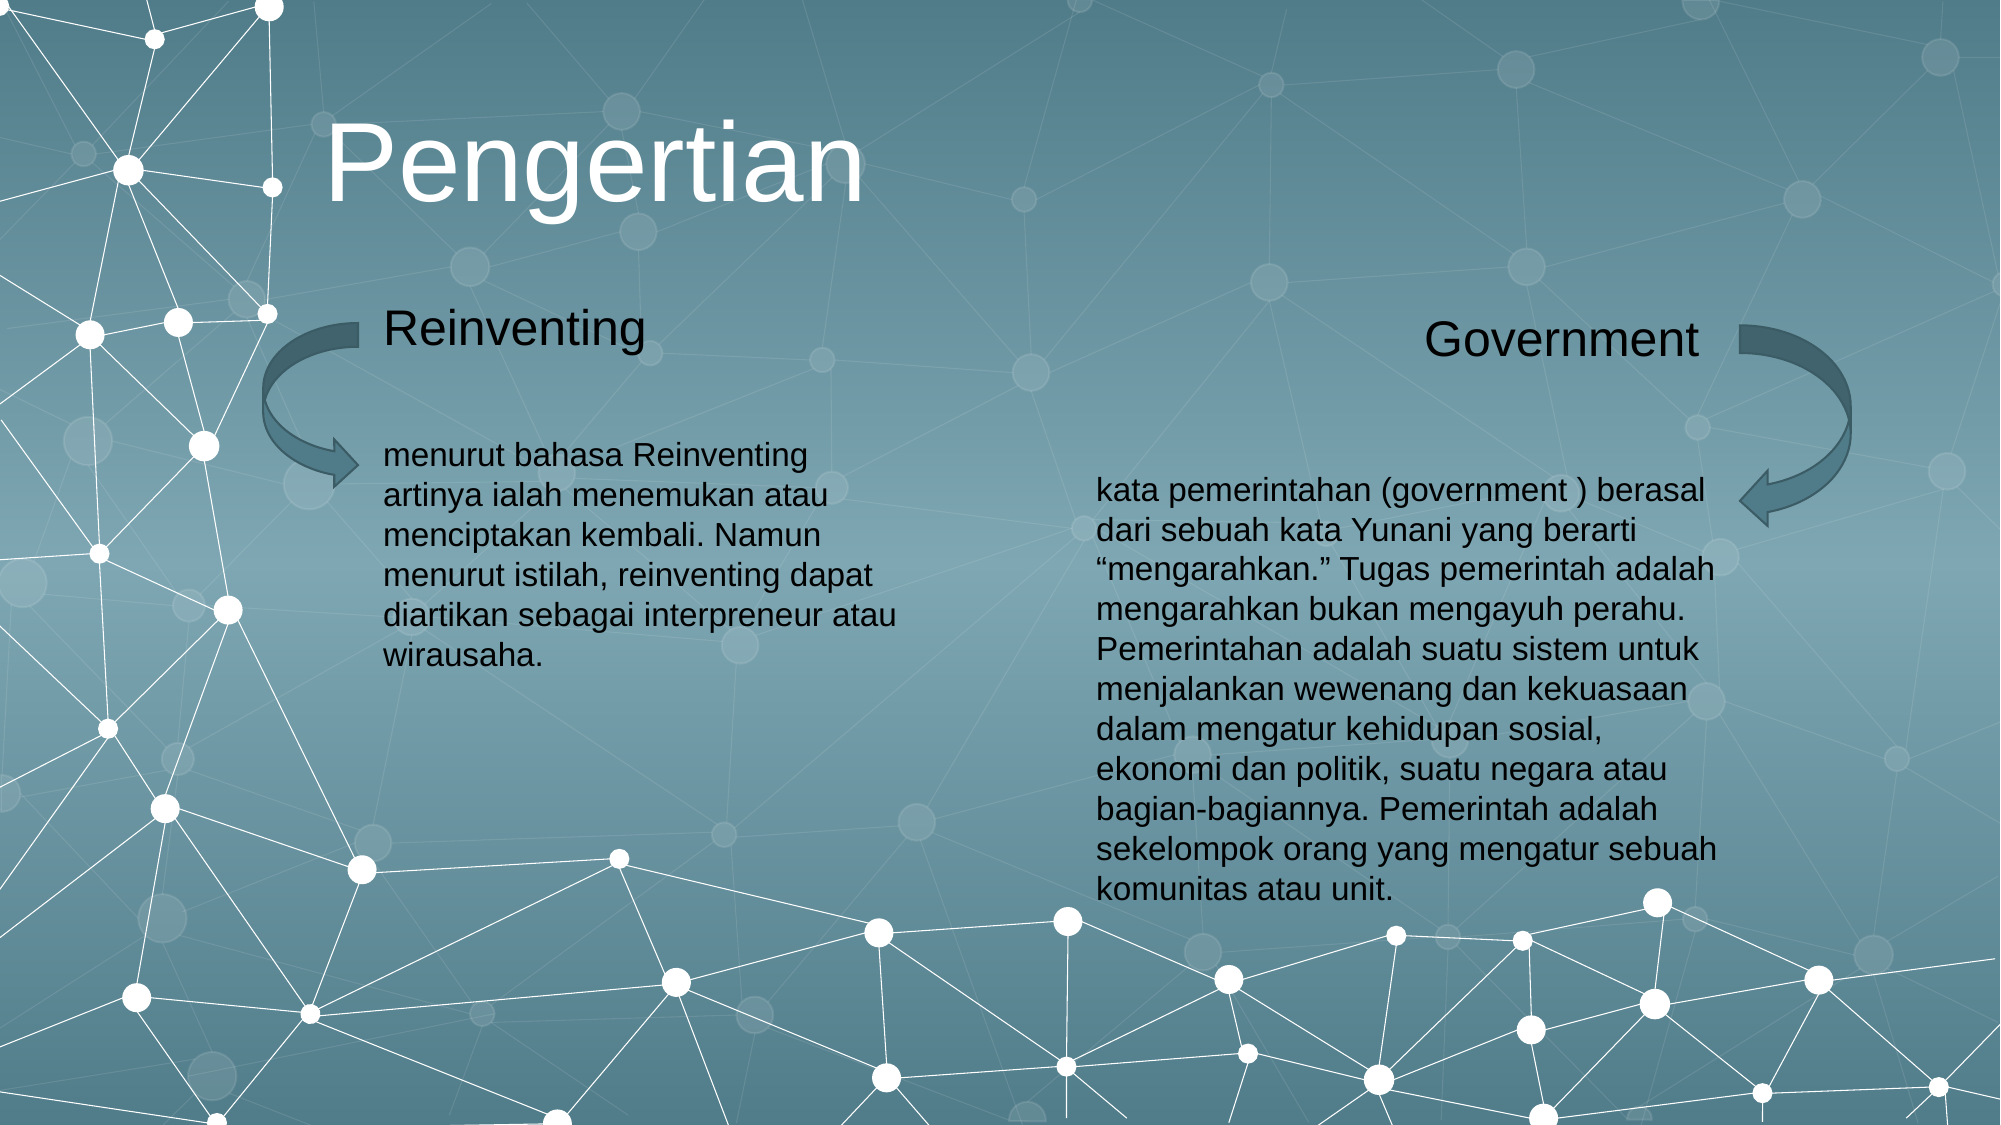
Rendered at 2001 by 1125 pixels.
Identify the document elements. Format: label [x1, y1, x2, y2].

text_box [0, 0, 2000, 1125]
